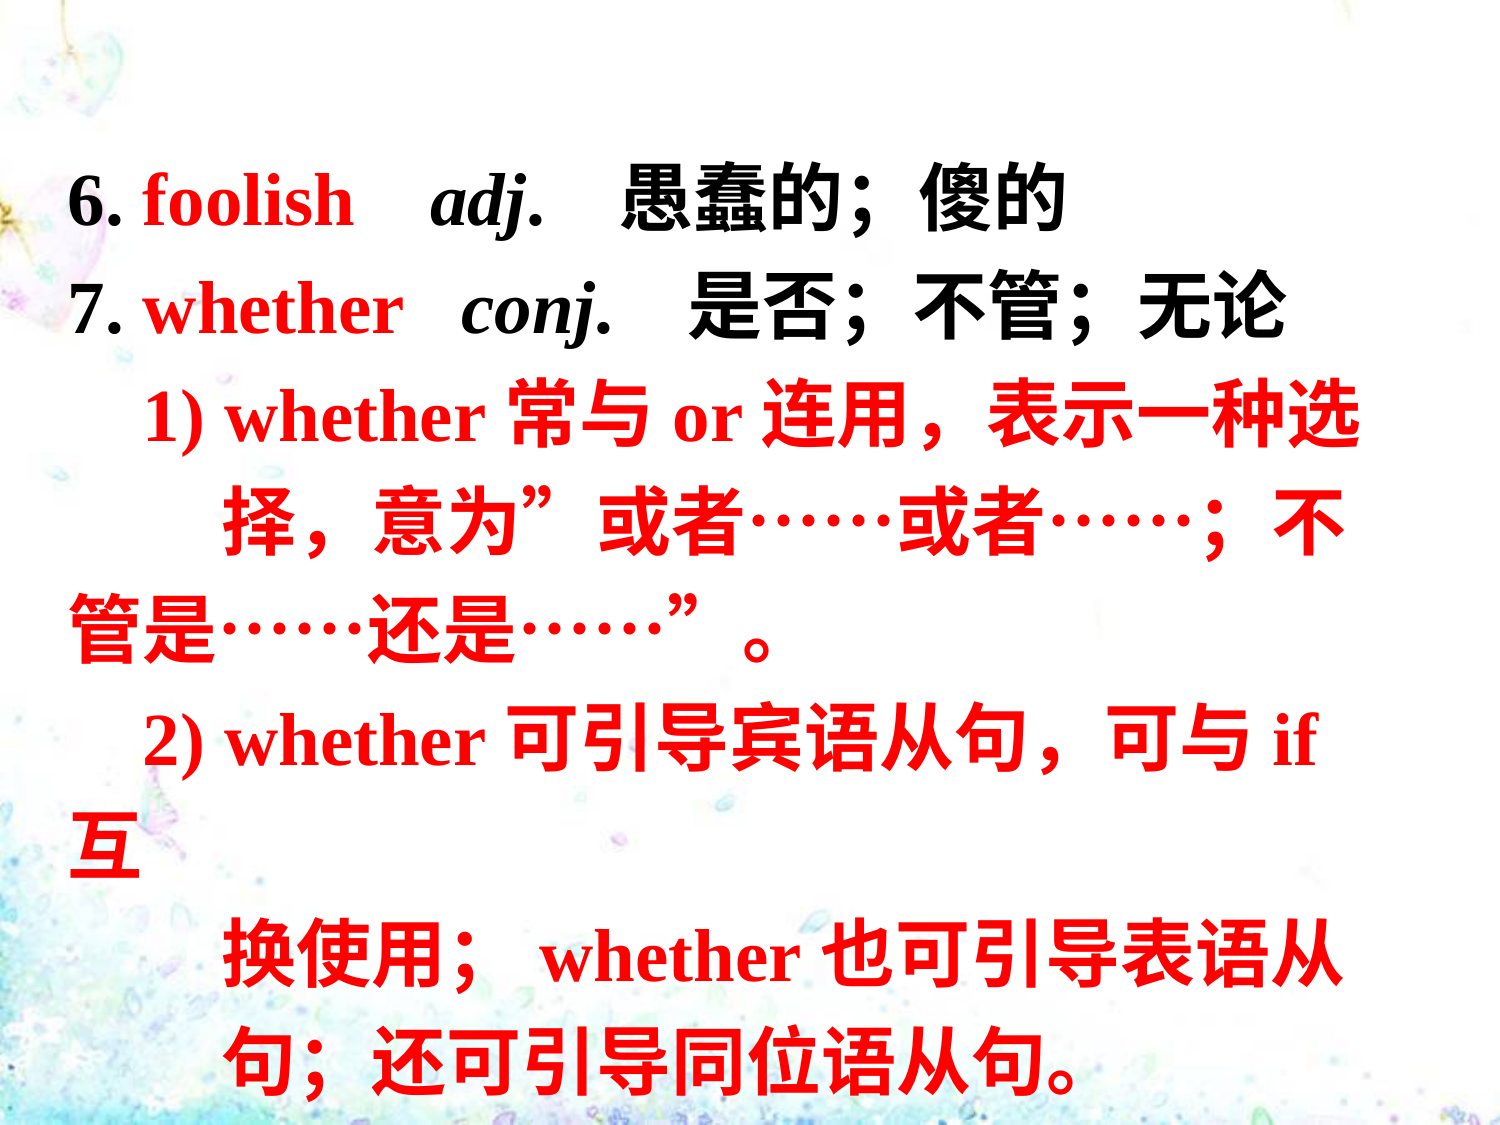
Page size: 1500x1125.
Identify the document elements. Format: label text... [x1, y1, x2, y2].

text_box 6. foolish adj. 愚蠢的；傻的 7. whether conj. 是否；不管；无论 1) whether常与or连用，表示一种选 择，意为”或者……或者……；不管是……还是……”。 2) whether可引导宾语从句，可与if互 换使用；whether也可引导表语从 句；还可引导同位语从句。 [53, 125, 1424, 1112]
picture [0, 0, 1500, 1125]
